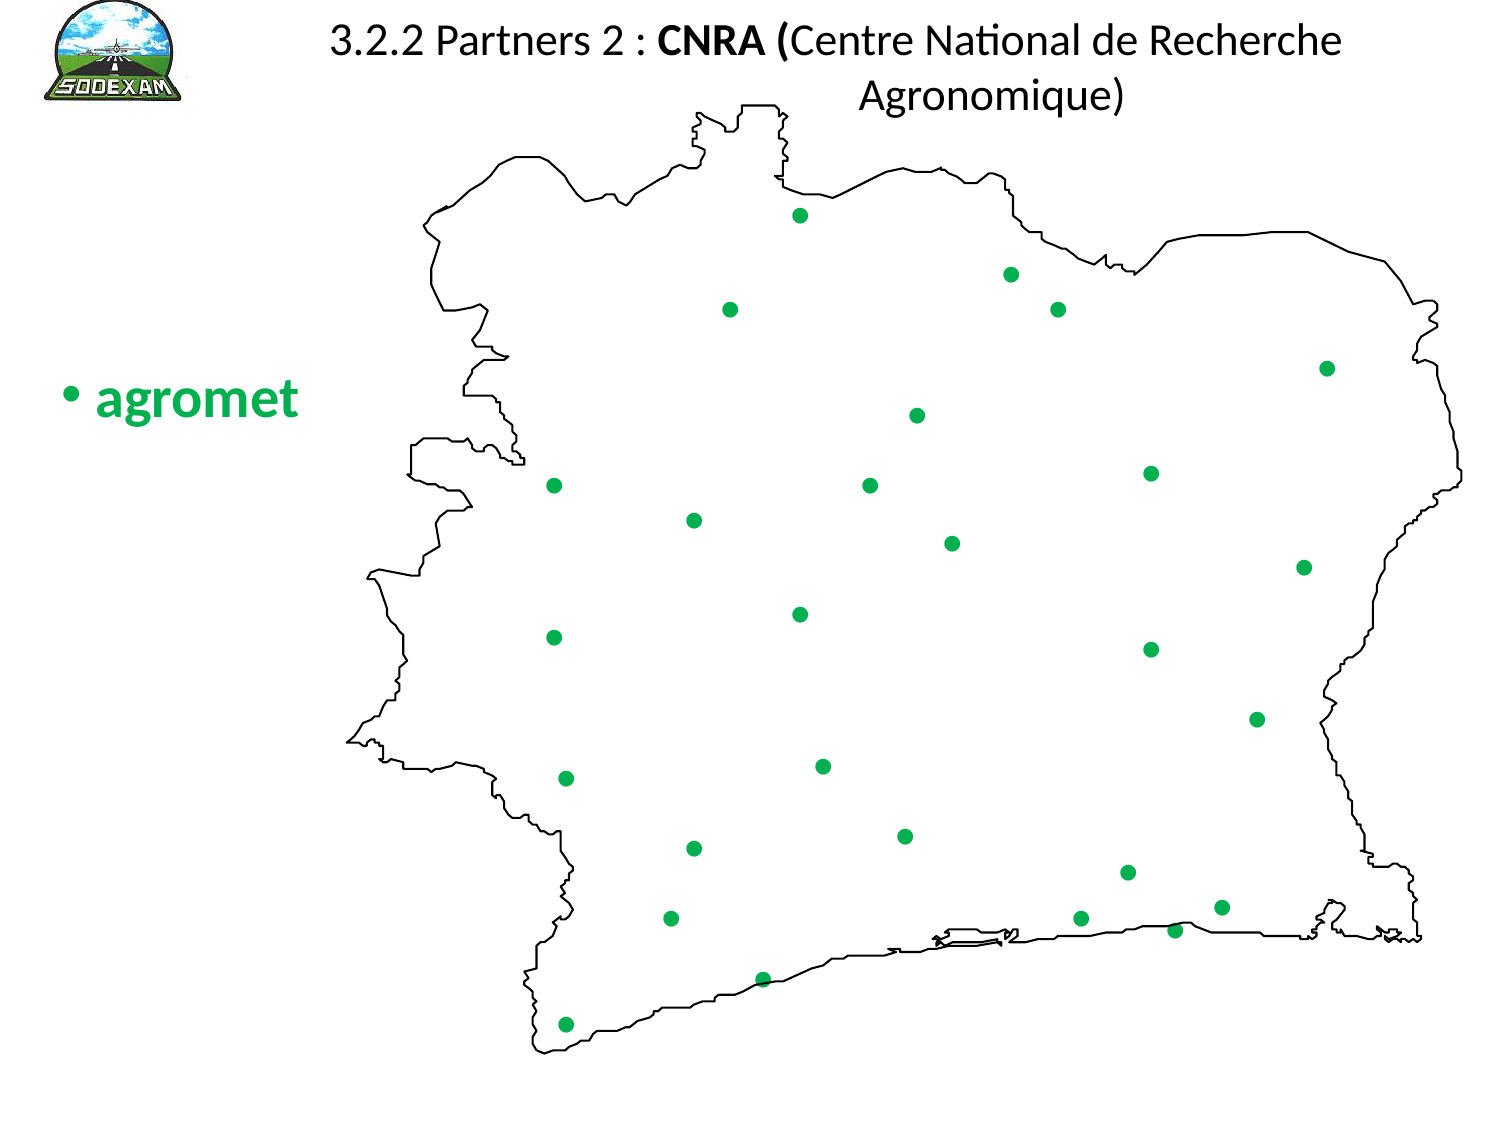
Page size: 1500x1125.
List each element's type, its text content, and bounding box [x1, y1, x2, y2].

text_box agromet [46, 351, 229, 437]
picture [34, 0, 188, 106]
title 3.2.2 Partners 2 : CNRA (Centre National de Recherche Agronomique) [230, 0, 1442, 107]
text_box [234, 105, 1462, 1068]
